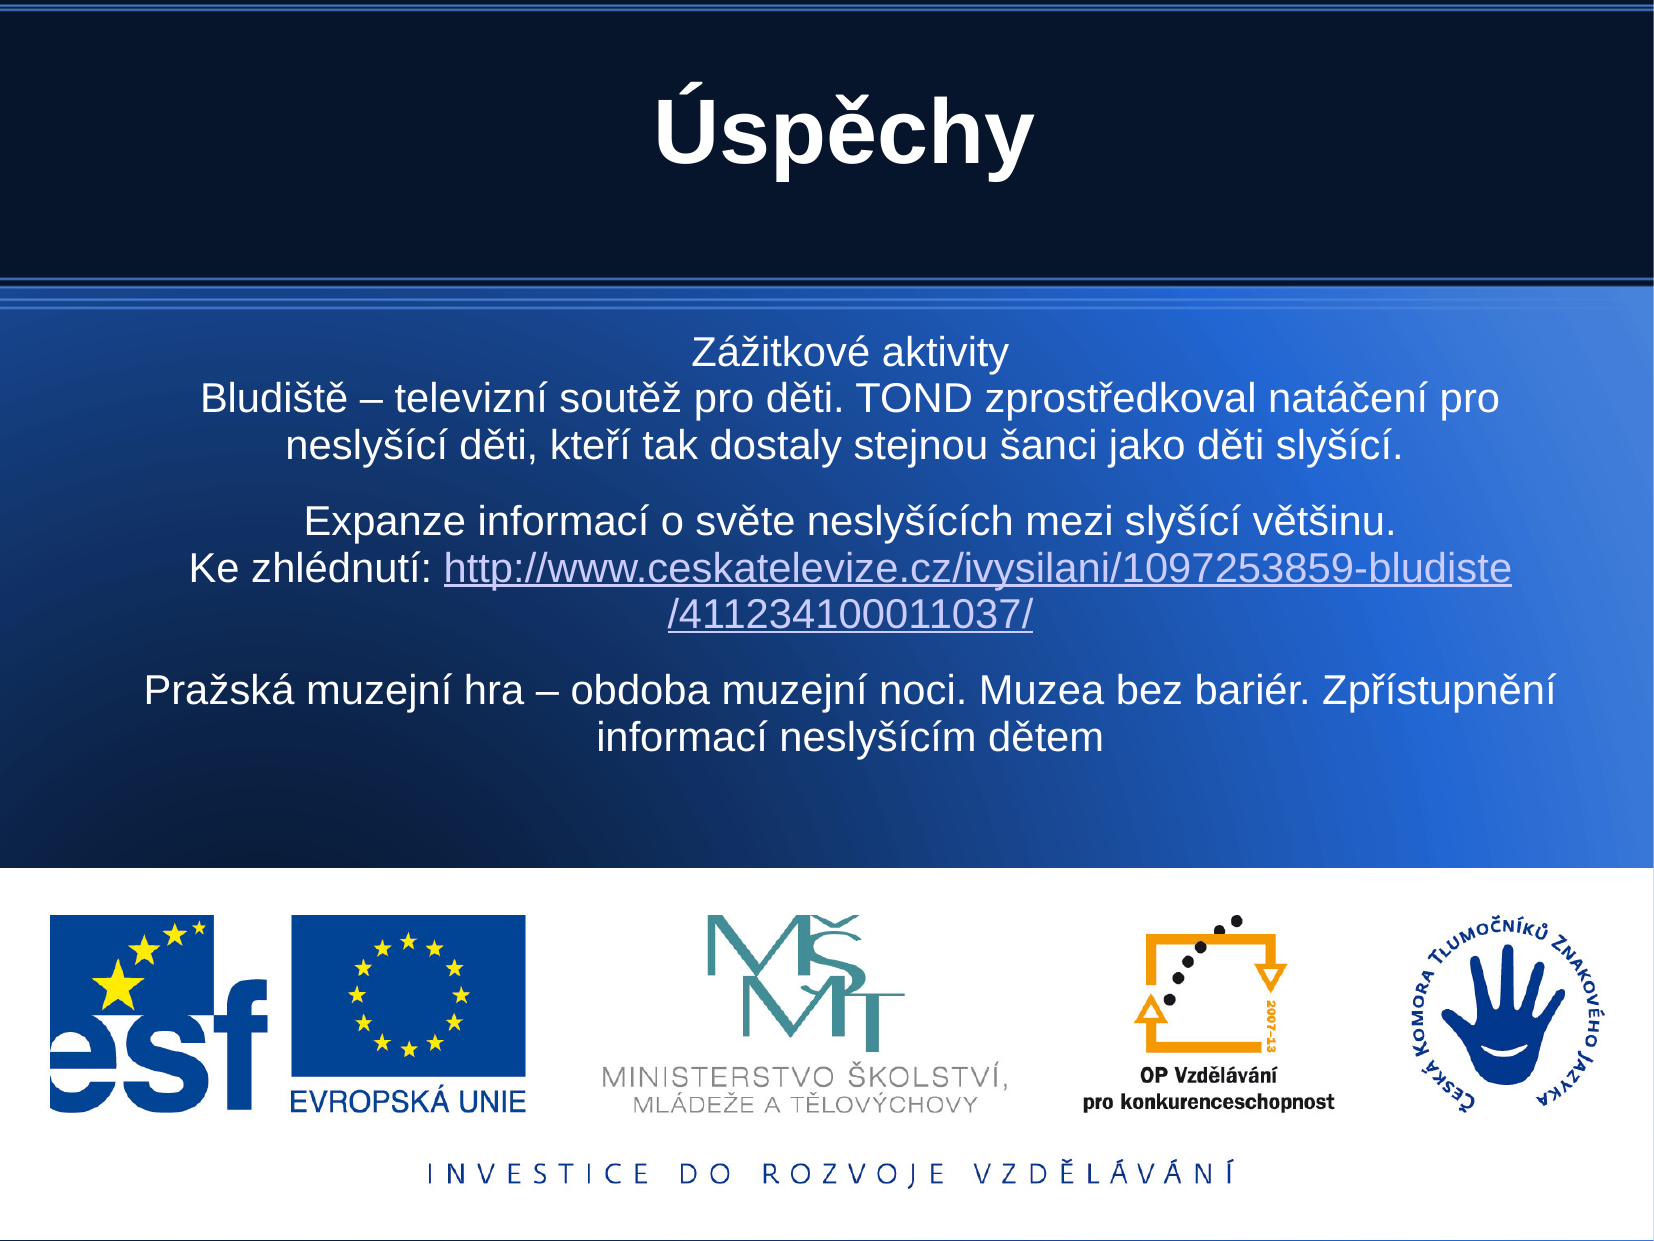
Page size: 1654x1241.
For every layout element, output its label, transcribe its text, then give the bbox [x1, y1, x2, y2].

picture [0, 0, 1654, 867]
title Úspěchy [141, 0, 1548, 267]
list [0, 867, 1654, 1241]
subtitle Zážitkové aktivity Bludiště – televizní soutěž pro děti. TOND zprostředkoval natáčení pro neslyšící děti, kteří tak dostaly stejnou šanci jako děti slyšící. Expanze informací o světe neslyšících mezi slyšící většinu. Ke zhlédnutí: http://www.ceskatelevize.cz/ivysilani/1097253859-bludiste/411234100011037/ Pražská muzejní hra – obdoba muzejní noci. Muzea bez bariér. Zpřístupnění informací neslyšícím dětem [117, 324, 1584, 845]
